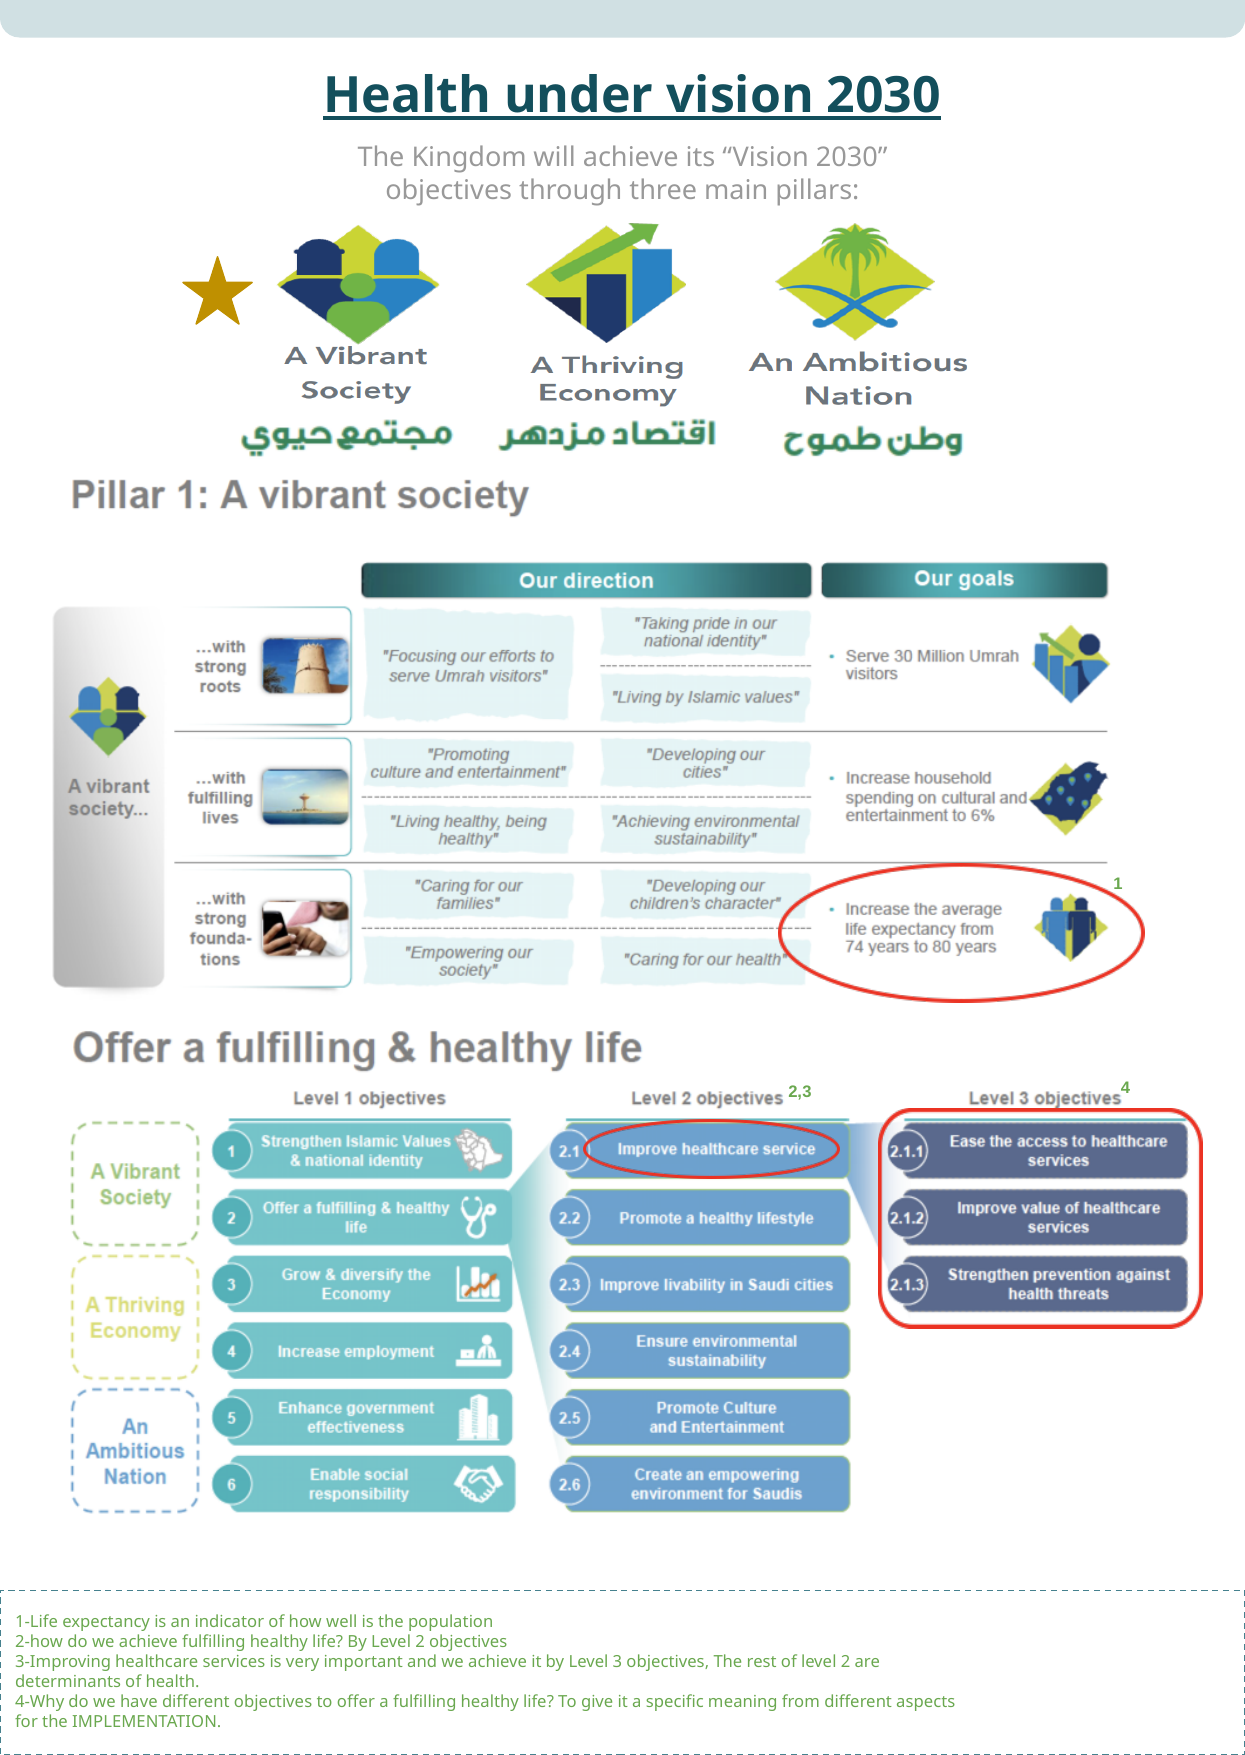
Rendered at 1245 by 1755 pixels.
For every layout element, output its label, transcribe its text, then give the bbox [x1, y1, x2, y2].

picture [52, 1012, 1214, 1583]
text_box [183, 256, 253, 324]
text_box The Kingdom will achieve its “Vision 2030” objectives through three main pillars: [311, 147, 934, 198]
text_box 1-Life expectancy is an indicator of how well is the population 2-how do we achieve fulfilling healthy life? By Level 2 objectives 3-Improving healthcare services is very important and we achieve it by Level 3 objectives, The rest of level 2 are determinants of health. 4-Why do we have different objectives to offer a fulfilling healthy life? To give it a specific meaning from different aspects for the IMPLEMENTATION. [0, 1596, 996, 1713]
picture [42, 216, 1146, 1003]
title Health under vision 2030 [52, 47, 1213, 172]
